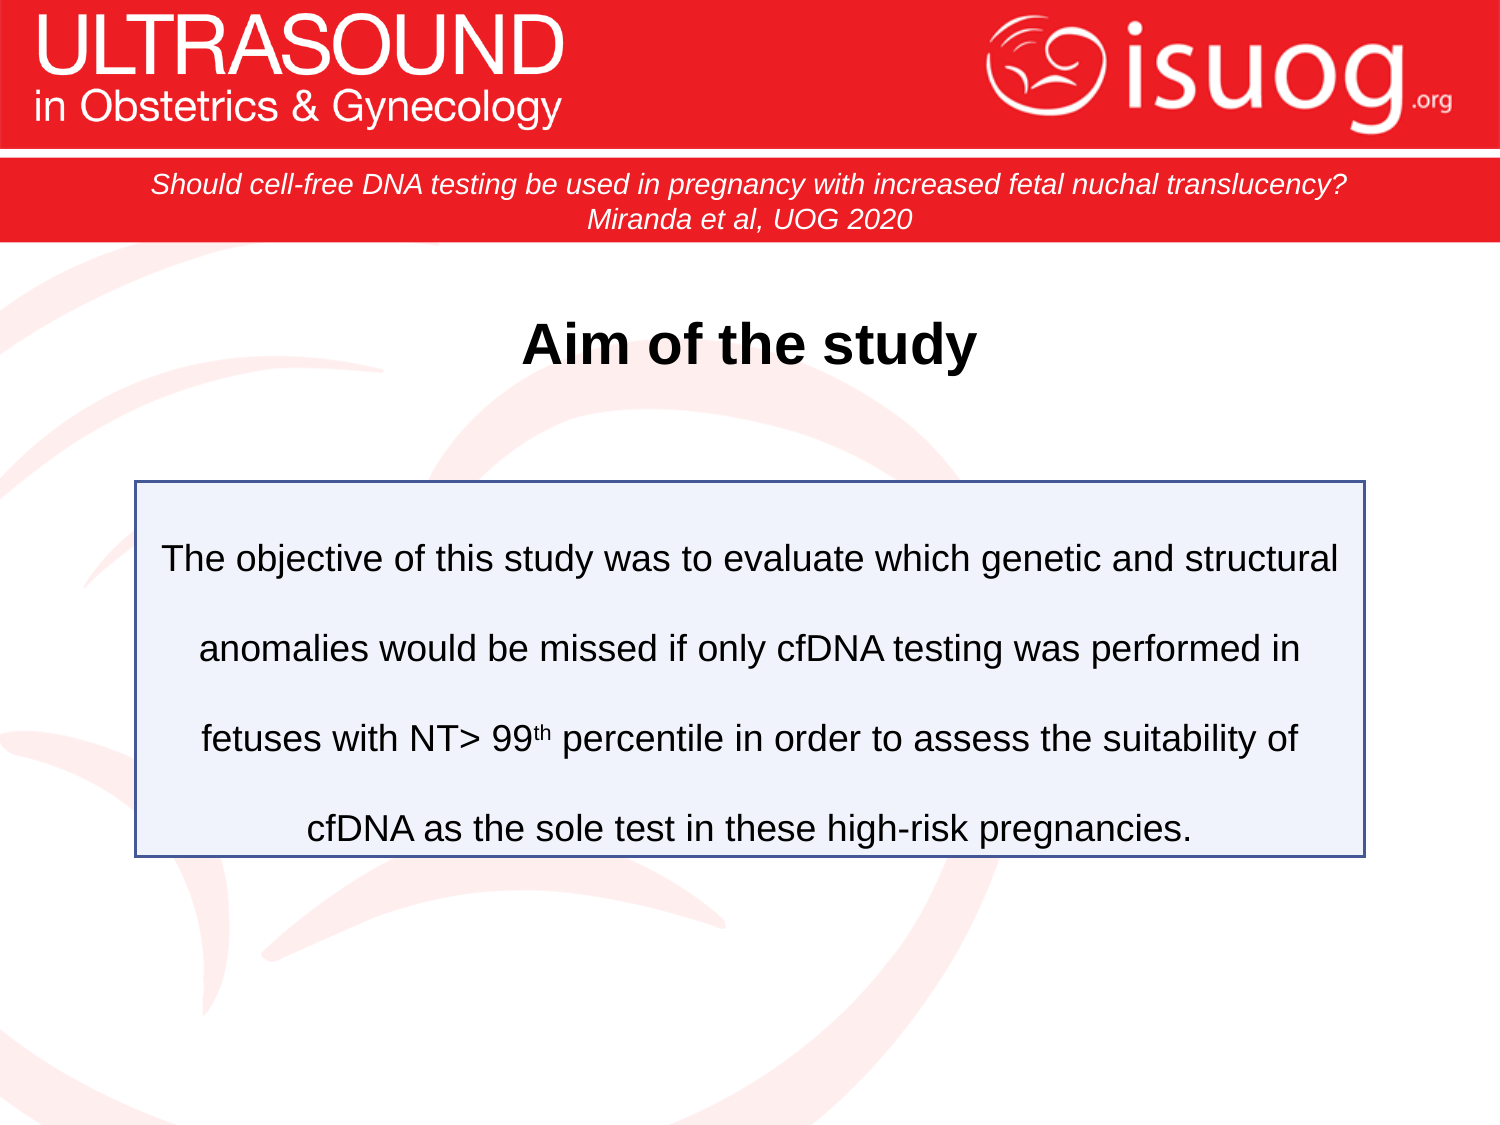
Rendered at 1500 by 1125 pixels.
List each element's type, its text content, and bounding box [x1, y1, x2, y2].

picture [0, 243, 1500, 1125]
picture [0, 150, 1500, 157]
text_box The objective of this study was to evaluate which genetic and structural anomalies would be missed if only cfDNA testing was performed in fetuses with NT> 99th percentile in order to assess the suitability of cfDNA as the sole test in these high-risk pregnancies. [135, 481, 1365, 857]
text_box Should cell-free DNA testing be used in pregnancy with increased fetal nuchal translucency? Miranda et al, UOG 2020 [0, 157, 1500, 243]
text_box Aim of the study [450, 299, 1050, 384]
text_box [0, 0, 1500, 150]
